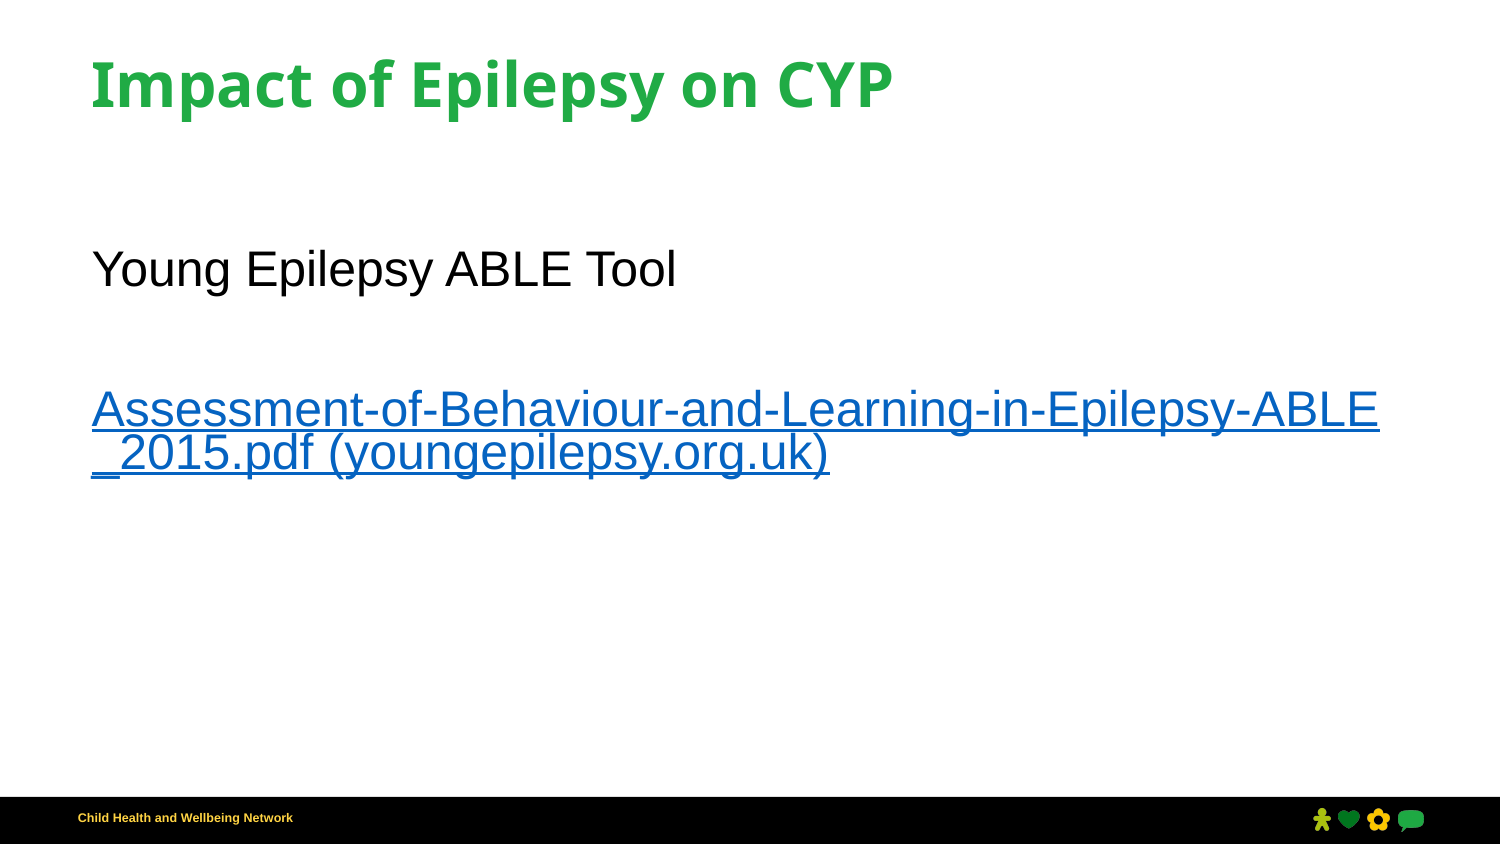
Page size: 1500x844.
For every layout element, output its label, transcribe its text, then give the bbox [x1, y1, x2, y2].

title Impact of Epilepsy on CYP [76, 46, 1411, 187]
picture [1312, 803, 1433, 832]
subtitle Young Epilepsy ABLE Tool Assessment-of-Behaviour-and-Learning-in-Epilepsy-ABLE_2015.pdf (youngepilepsy.org.uk) [76, 236, 1411, 544]
